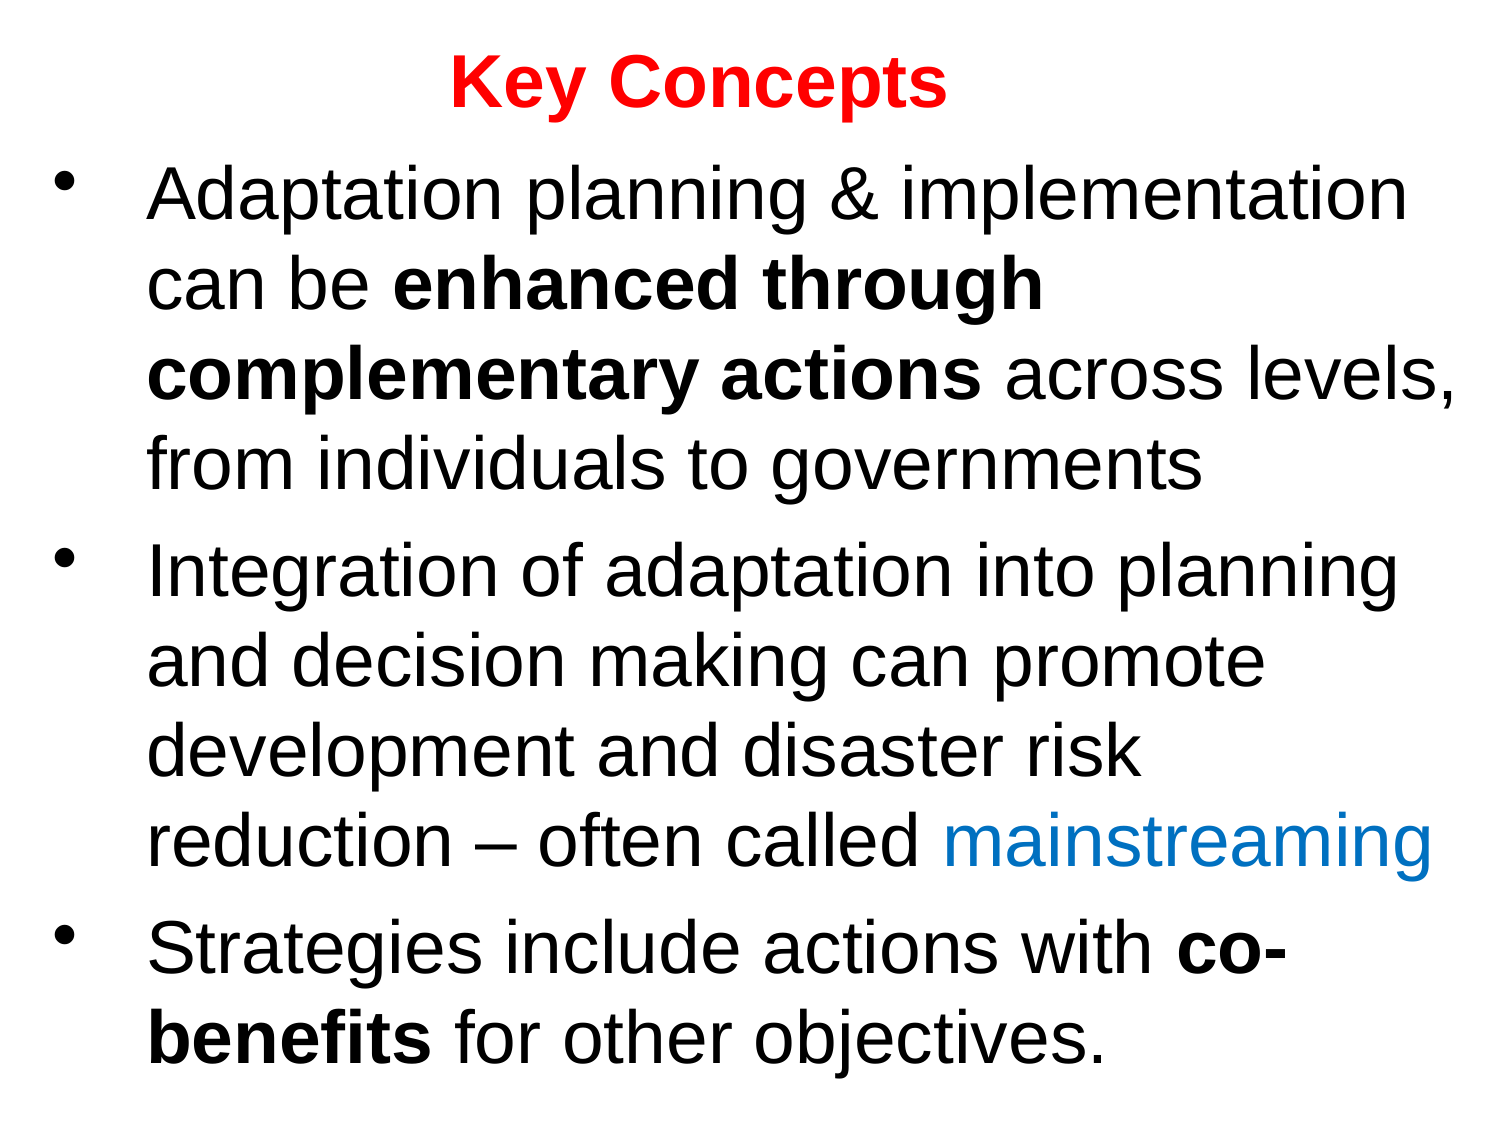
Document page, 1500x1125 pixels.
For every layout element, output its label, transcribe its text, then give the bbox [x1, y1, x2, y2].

text_box Adaptation planning & implementation can be enhanced through complementary actions across levels, from individuals to governments Integration of adaptation into planning and decision making can promote development and disaster risk reduction – often called mainstreaming Strategies include actions with co-benefits for other objectives. [37, 137, 1475, 1086]
text_box Key Concepts [324, 24, 1075, 130]
